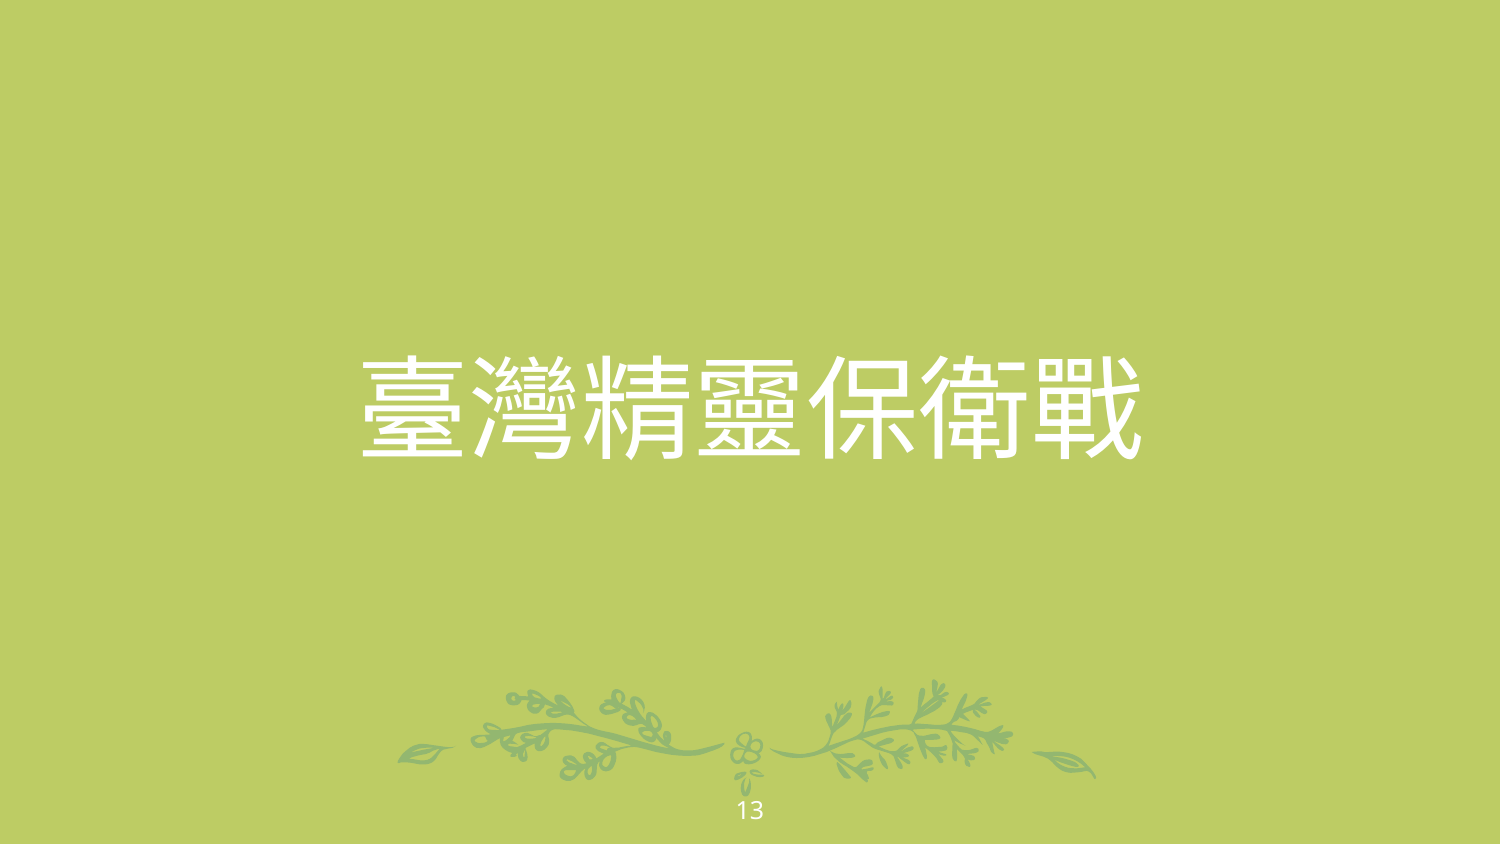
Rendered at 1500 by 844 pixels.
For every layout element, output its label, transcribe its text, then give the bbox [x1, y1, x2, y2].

slide_number 13 [705, 779, 795, 844]
title 臺灣精靈保衛戰 [112, 297, 1388, 488]
